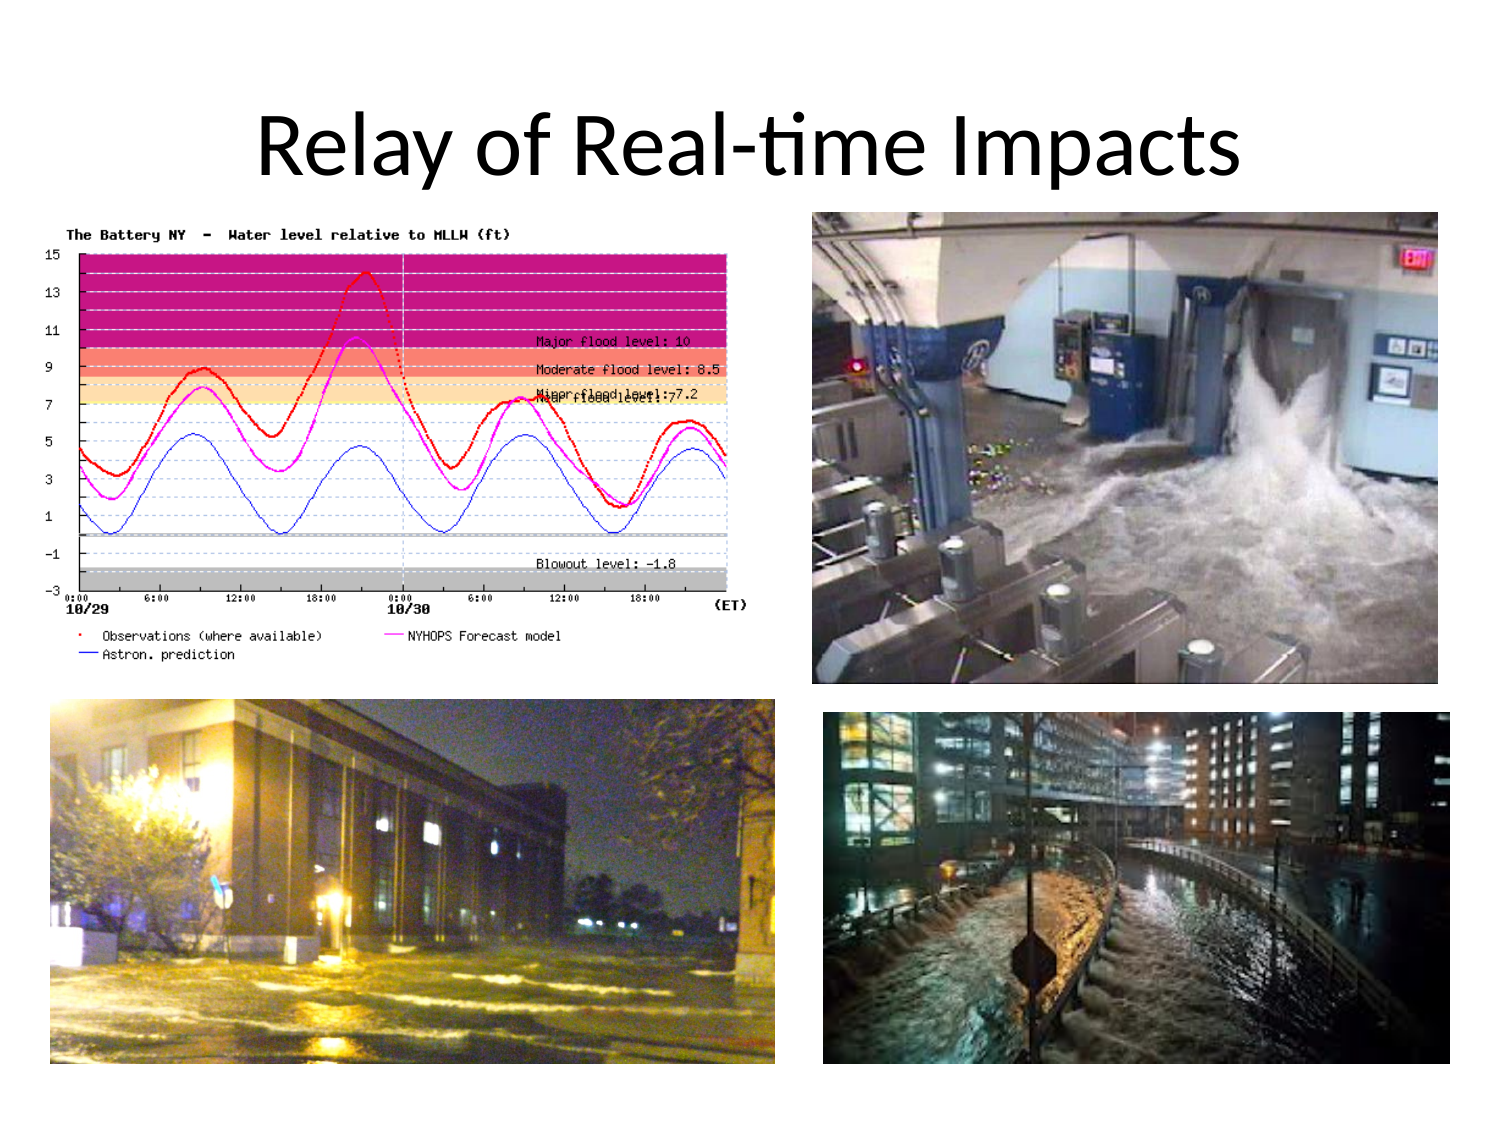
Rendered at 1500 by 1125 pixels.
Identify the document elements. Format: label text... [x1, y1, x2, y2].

title Relay of Real-time Impacts [75, 45, 1425, 233]
picture [24, 224, 776, 1064]
picture [822, 712, 1451, 1064]
picture [812, 212, 1438, 684]
